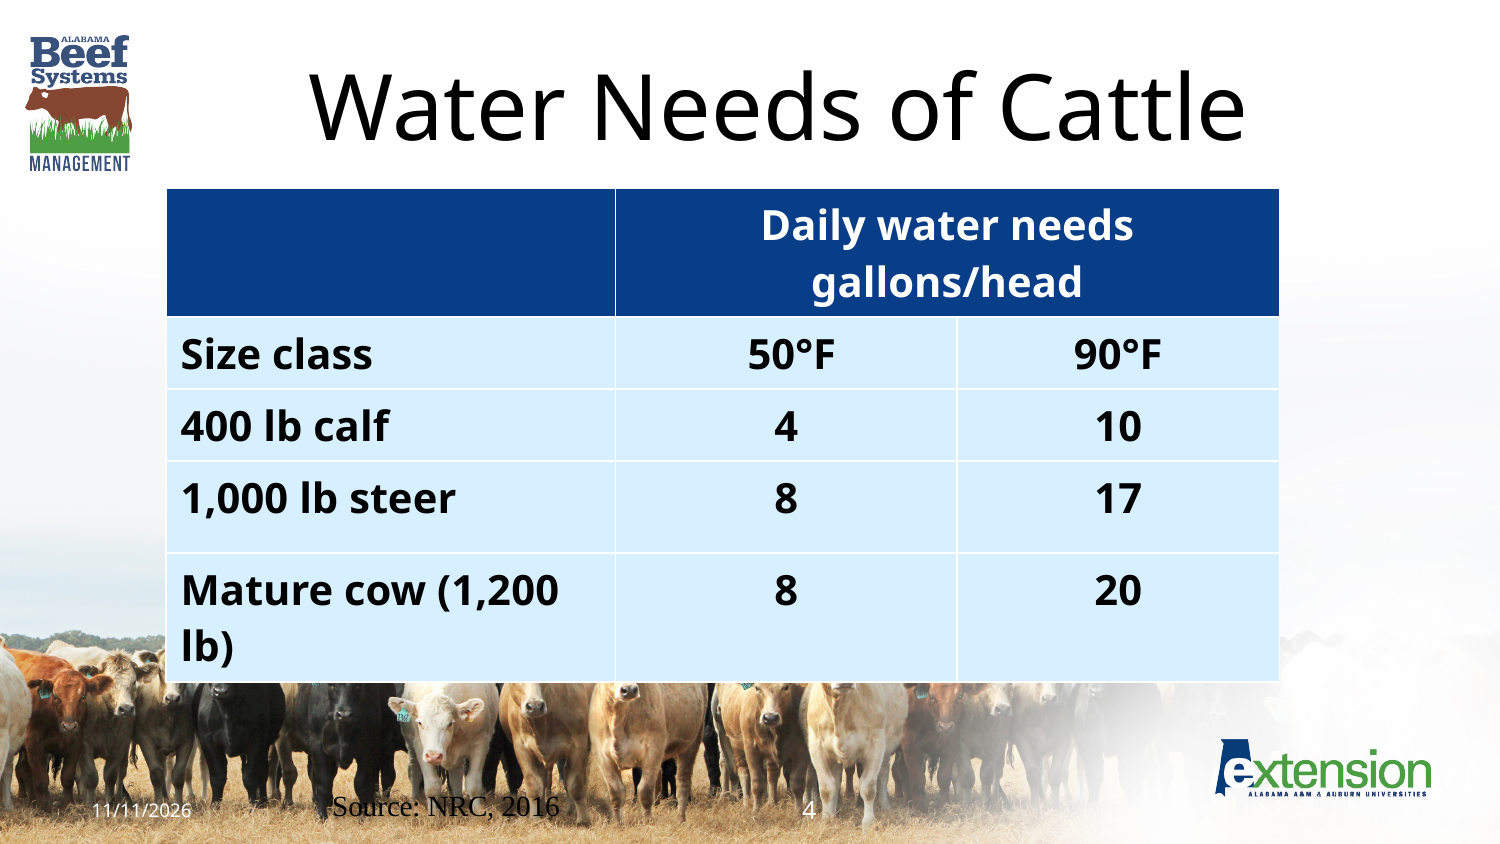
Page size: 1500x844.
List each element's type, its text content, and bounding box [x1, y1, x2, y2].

table_header Daily water needs gallons/head [616, 189, 1279, 316]
table_cell 400 lb calf [167, 390, 615, 460]
table_cell 4 [616, 390, 956, 460]
picture [0, 0, 1500, 844]
table_cell Mature cow (1,200 lb) [167, 554, 615, 681]
table_cell 8 [616, 554, 956, 681]
table_cell 8 [616, 462, 956, 552]
slide_number 4 [690, 796, 832, 827]
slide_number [75, 796, 202, 827]
table_cell 1,000 lb steer [167, 462, 615, 552]
table_header [167, 189, 615, 316]
table_cell 50°F [616, 318, 956, 388]
footer Source: NRC, 2016 [208, 782, 684, 827]
table_cell 20 [958, 554, 1279, 681]
table_cell 17 [958, 462, 1279, 552]
table_cell 10 [958, 390, 1279, 460]
table_cell 90°F [958, 318, 1279, 388]
table_cell Size class [167, 318, 615, 388]
title Water Needs of Cattle [133, 33, 1425, 175]
